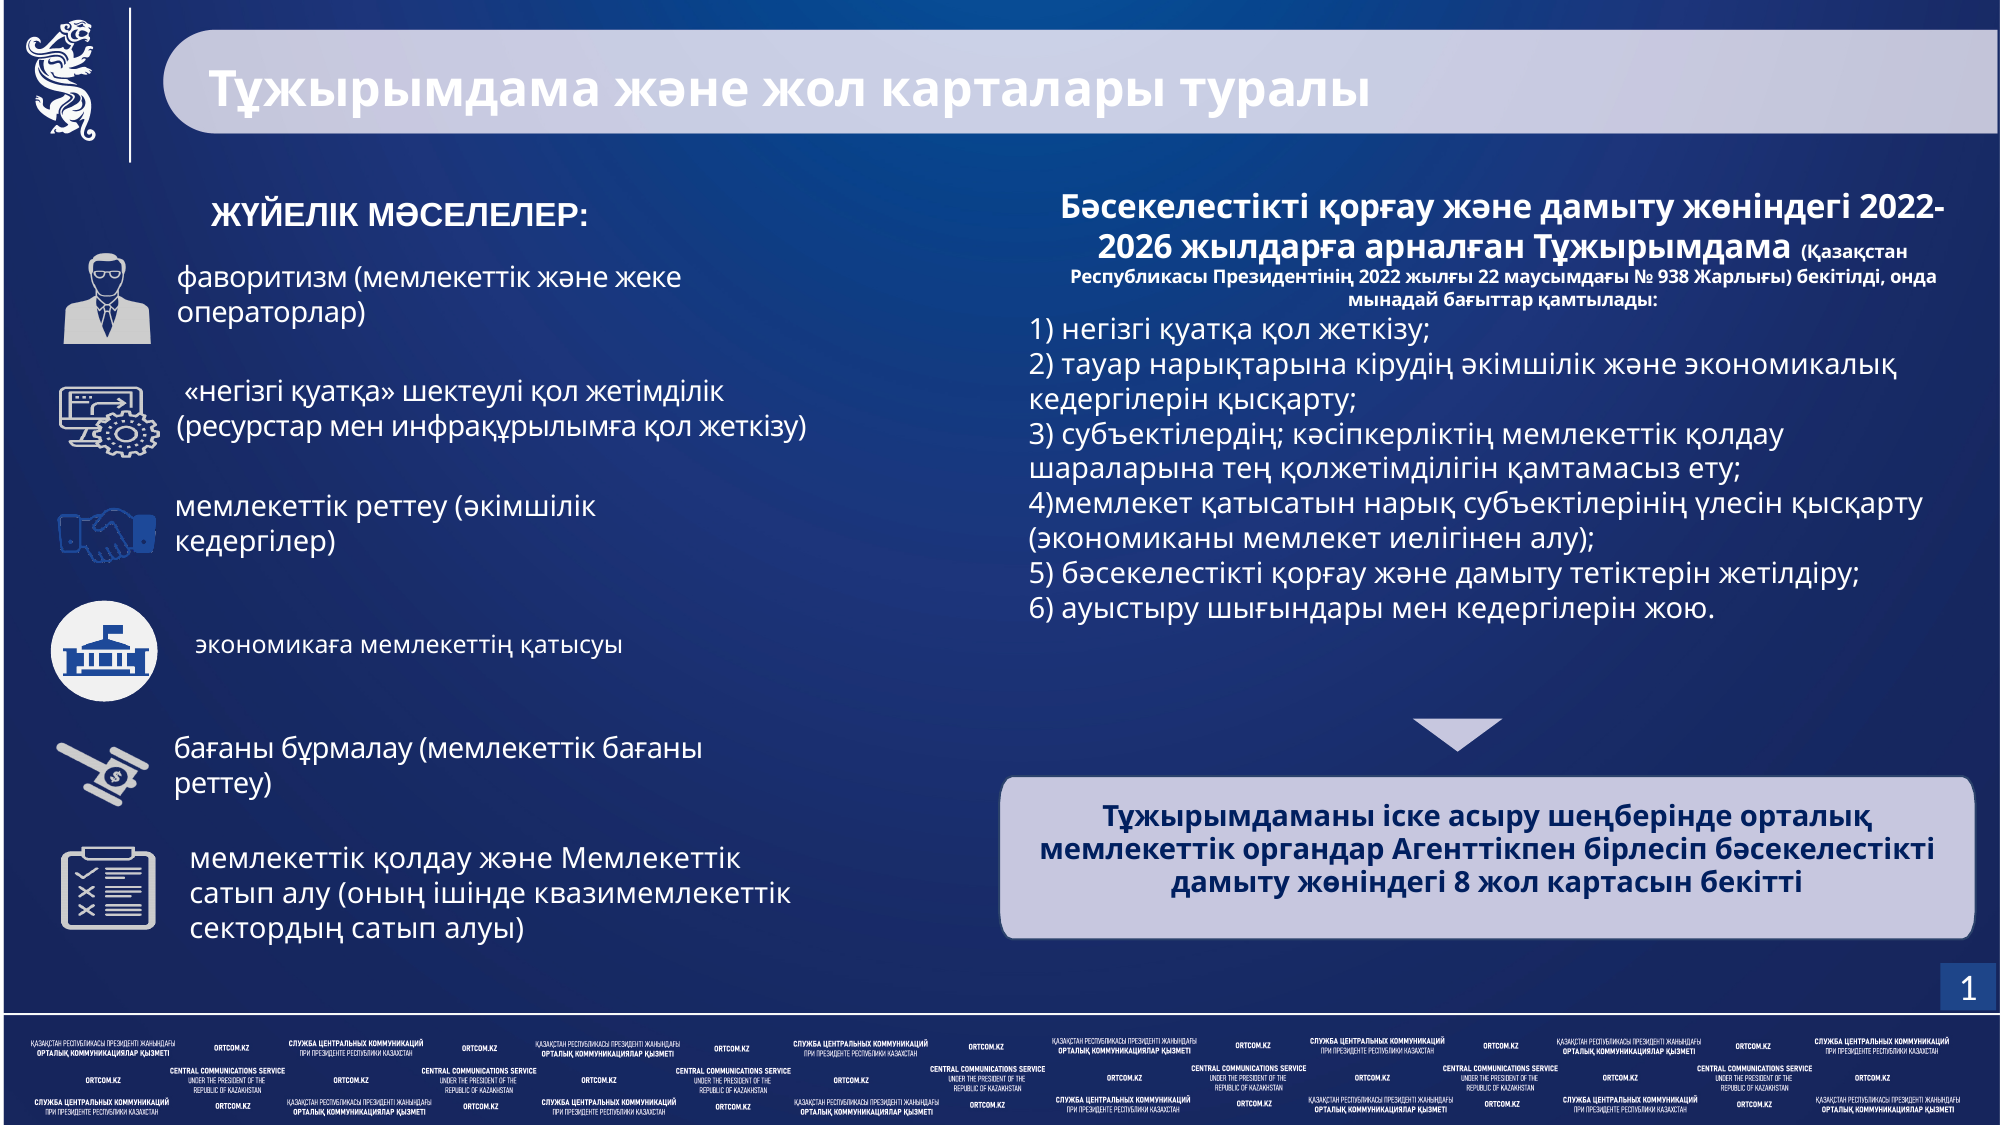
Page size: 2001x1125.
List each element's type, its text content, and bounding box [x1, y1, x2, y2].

text_box бағаны бұрмалау (мемлекеттік бағаны реттеу) [171, 726, 802, 799]
text_box мемлекеттік реттеу (әкімшілік кедергілер) [174, 485, 695, 558]
text_box [1412, 718, 1503, 752]
text_box 1 [1940, 963, 1997, 1011]
text_box Тұжырымдама және жол карталары туралы [206, 54, 1889, 117]
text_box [997, 773, 1977, 942]
text_box экономикаға мемлекеттің қатысуы [180, 620, 640, 666]
text_box мемлекеттік қолдау және Мемлекеттік сатып алу (оның ішінде квазимемлекеттік сектордың сатып алуы) [174, 832, 816, 952]
picture [0, 0, 2001, 1125]
text_box Бәсекелестікті қорғау және дамыту жөніндегі 2022-2026 жылдарға арналған Тұжырымдама (Қазақстан Республикасы Президентінің 2022 жылғы 22 маусымдағы № 938 Жарлығы) бекітілді, онда мынадай бағыттар қамтылады: 1) негізгі қуатқа қол жеткізу; 2) тауар нарықтарына кірудің әкімшілік және экономикалық кедергілерін қысқарту; 3) субъектілердің; кәсіпкерліктің мемлекеттік қолдау шараларына тең қолжетімділігін қамтамасыз ету; 4)мемлекет қатысатын нарық субъектілерінің үлесін қысқарту (экономиканы мемлекет иелігінен алу); 5) бәсекелестікті қорғау және дамыту тетіктерін жетілдіру; 6) ауыстыру шығындары мен кедергілерін жою. [1028, 183, 1977, 625]
text_box фаворитизм (мемлекеттік және жеке операторлар) [174, 255, 874, 328]
text_box «негізгі қуатқа» шектеулі қол жетімділік (ресурстар мен инфрақұрылымға қол жеткізу) [174, 369, 864, 475]
text_box [50, 600, 158, 702]
text_box ЖҮЙЕЛІК МӘСЕЛЕЛЕР: [196, 182, 864, 241]
